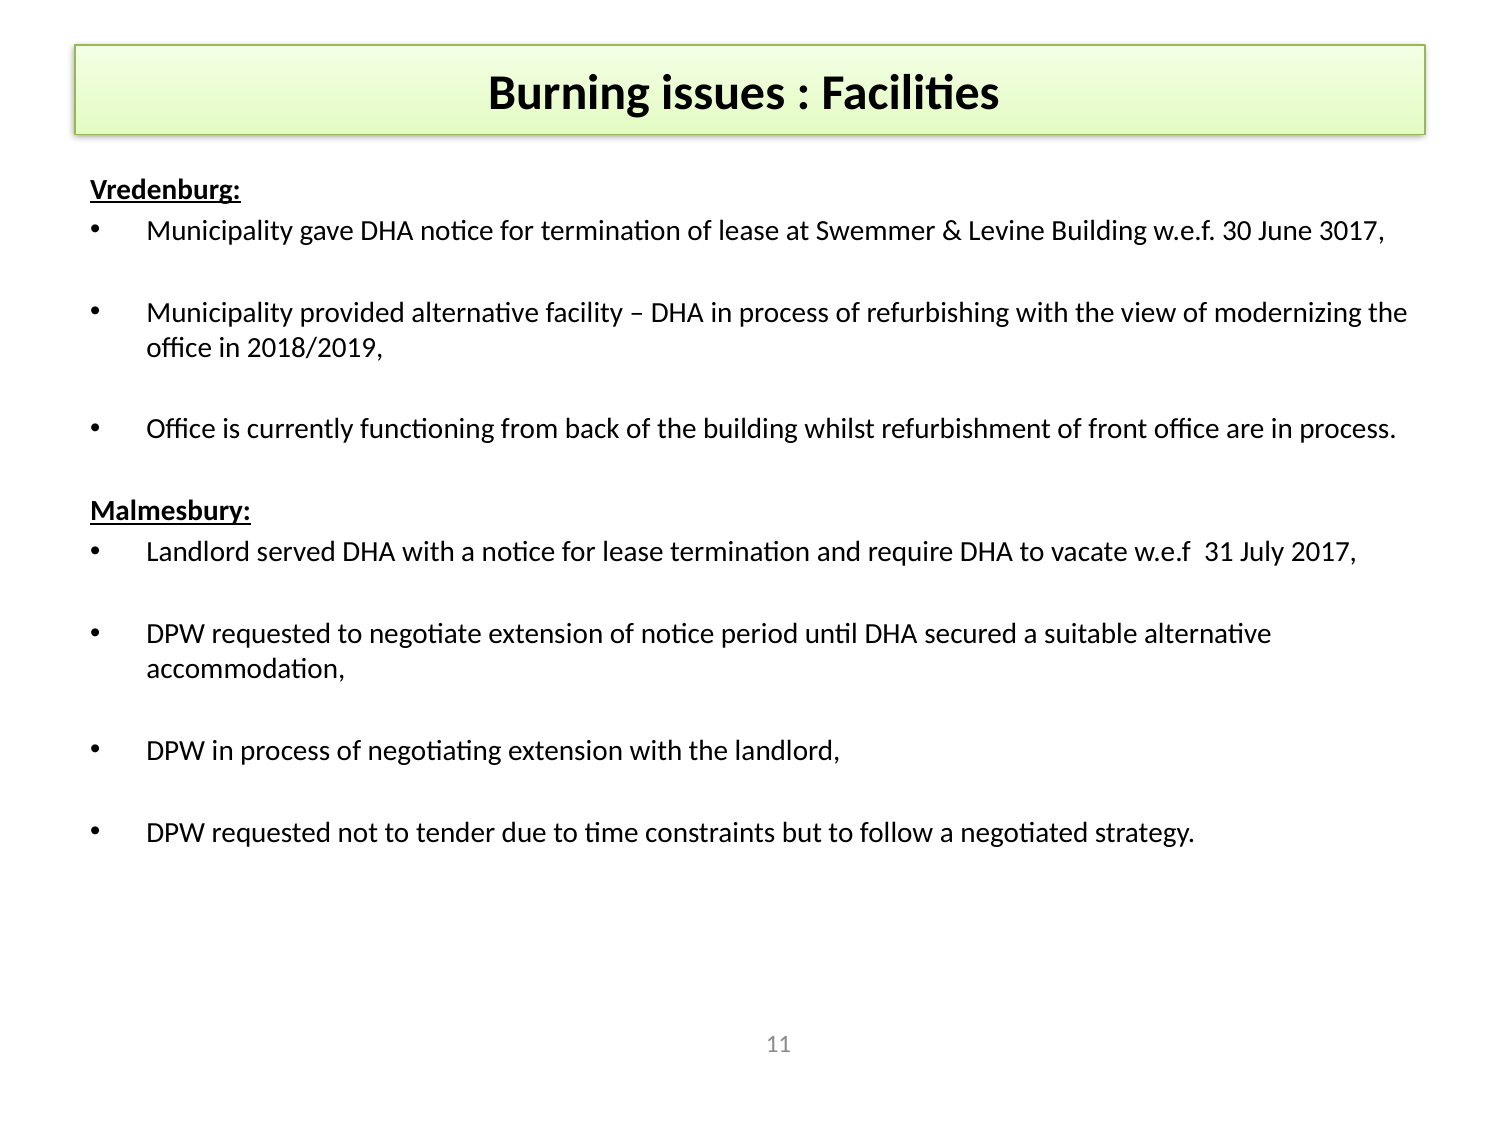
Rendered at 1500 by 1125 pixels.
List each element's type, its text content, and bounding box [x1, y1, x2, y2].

slide_number 11 [456, 1012, 807, 1073]
title Burning issues : Facilities [74, 44, 1426, 135]
list Vredenburg: Municipality gave DHA notice for termination of lease at Swemmer & Levine Building w.e.f. 30 June 3017, Municipality provided alternative facility – DHA in process of refurbishing with the view of modernizing the office in 2018/2019, Office is currently functioning from back of the building whilst refurbishment of front office are in process. Malmesbury: Landlord served DHA with a notice for lease termination and require DHA to vacate w.e.f 31 July 2017, DPW requested to negotiate extension of notice period until DHA secured a suitable alternative accommodation, DPW in process of negotiating extension with the landlord, DPW requested not to tender due to time constraints but to follow a negotiated strategy. [75, 162, 1425, 944]
